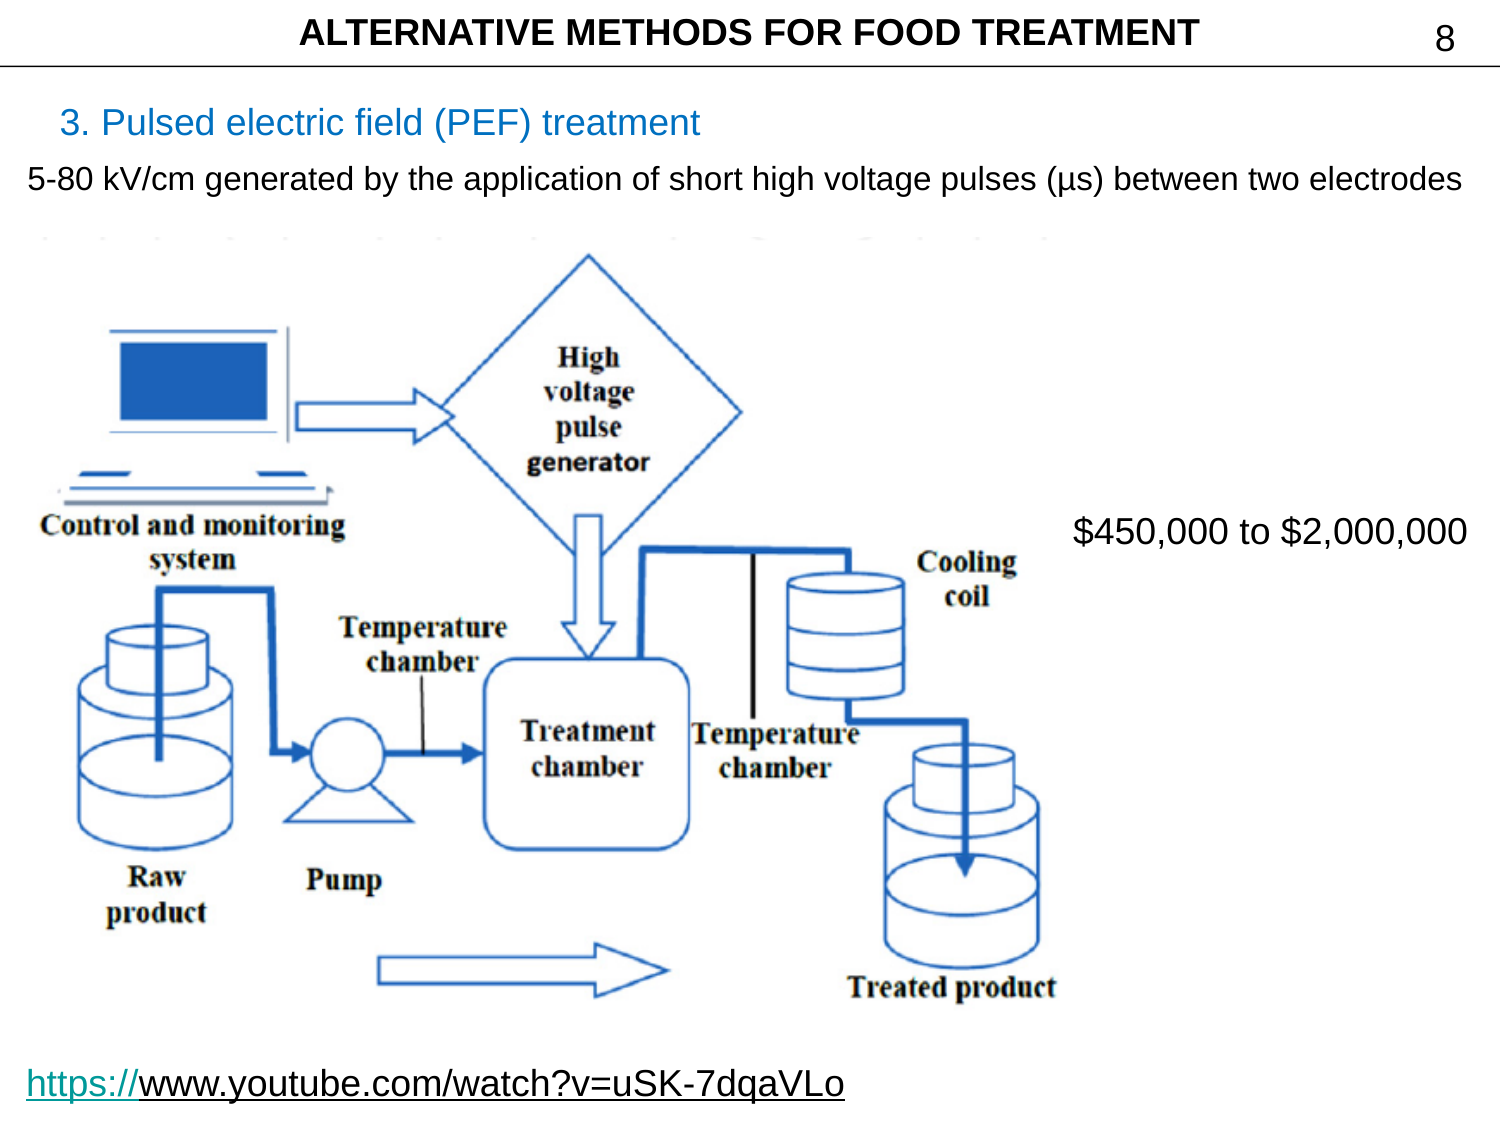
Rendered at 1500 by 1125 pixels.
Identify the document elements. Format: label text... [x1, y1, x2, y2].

text_box https://www.youtube.com/watch?v=uSK-7dqaVLo [11, 1051, 902, 1112]
text_box 3. Pulsed electric field (PEF) treatment [44, 90, 716, 149]
text_box 5-80 kV/cm generated by the application of short high voltage pulses (µs) between two electrodes [12, 149, 1491, 205]
text_box ALTERNATIVE METHODS FOR FOOD TREATMENT [283, 0, 1216, 60]
picture [37, 237, 1066, 1020]
text_box $450,000 to $2,000,000 [1070, 499, 1484, 560]
text_box 8 [1420, 6, 1471, 66]
